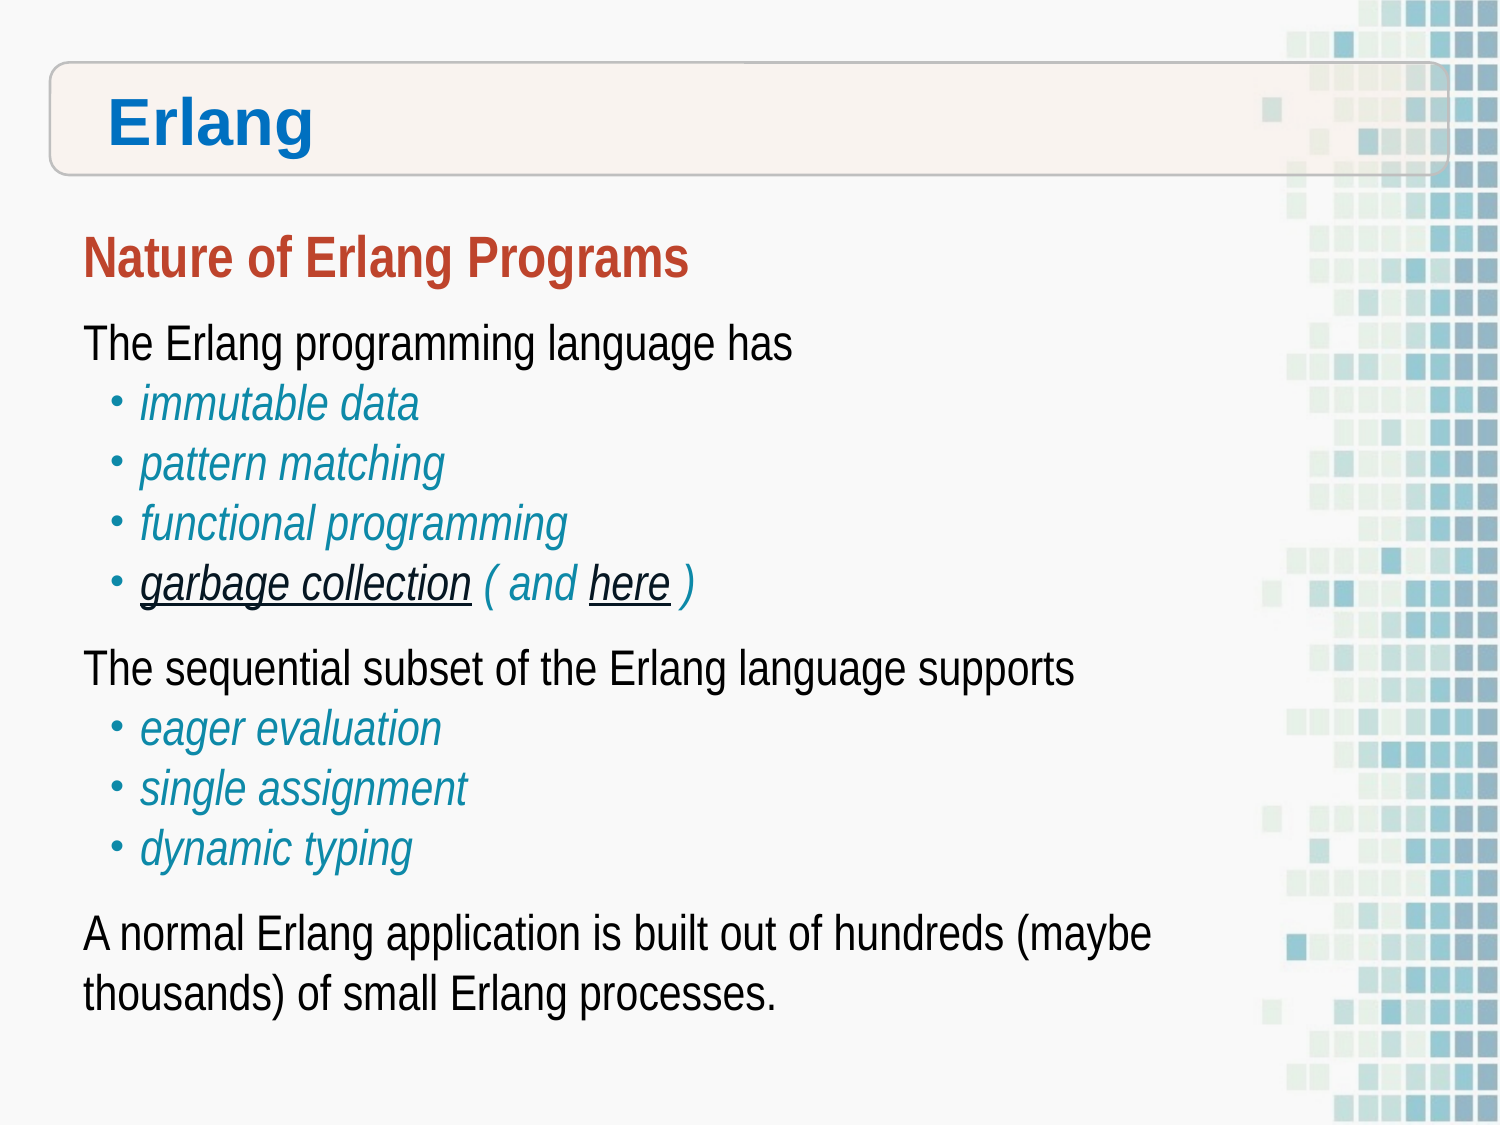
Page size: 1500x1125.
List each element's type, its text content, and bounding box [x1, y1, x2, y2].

text_box Nature of Erlang Programs [50, 195, 1275, 313]
text_box The Erlang programming language has immutable data pattern matching functional programming garbage collection ( and here ) The sequential subset of the Erlang language supports eager evaluation single assignment dynamic typing A normal Erlang application is built out of hundreds (maybe thousands) of small Erlang processes. [50, 324, 1213, 1000]
text_box [48, 61, 1436, 177]
list Erlang [75, 62, 1449, 175]
picture [0, 0, 1500, 1125]
